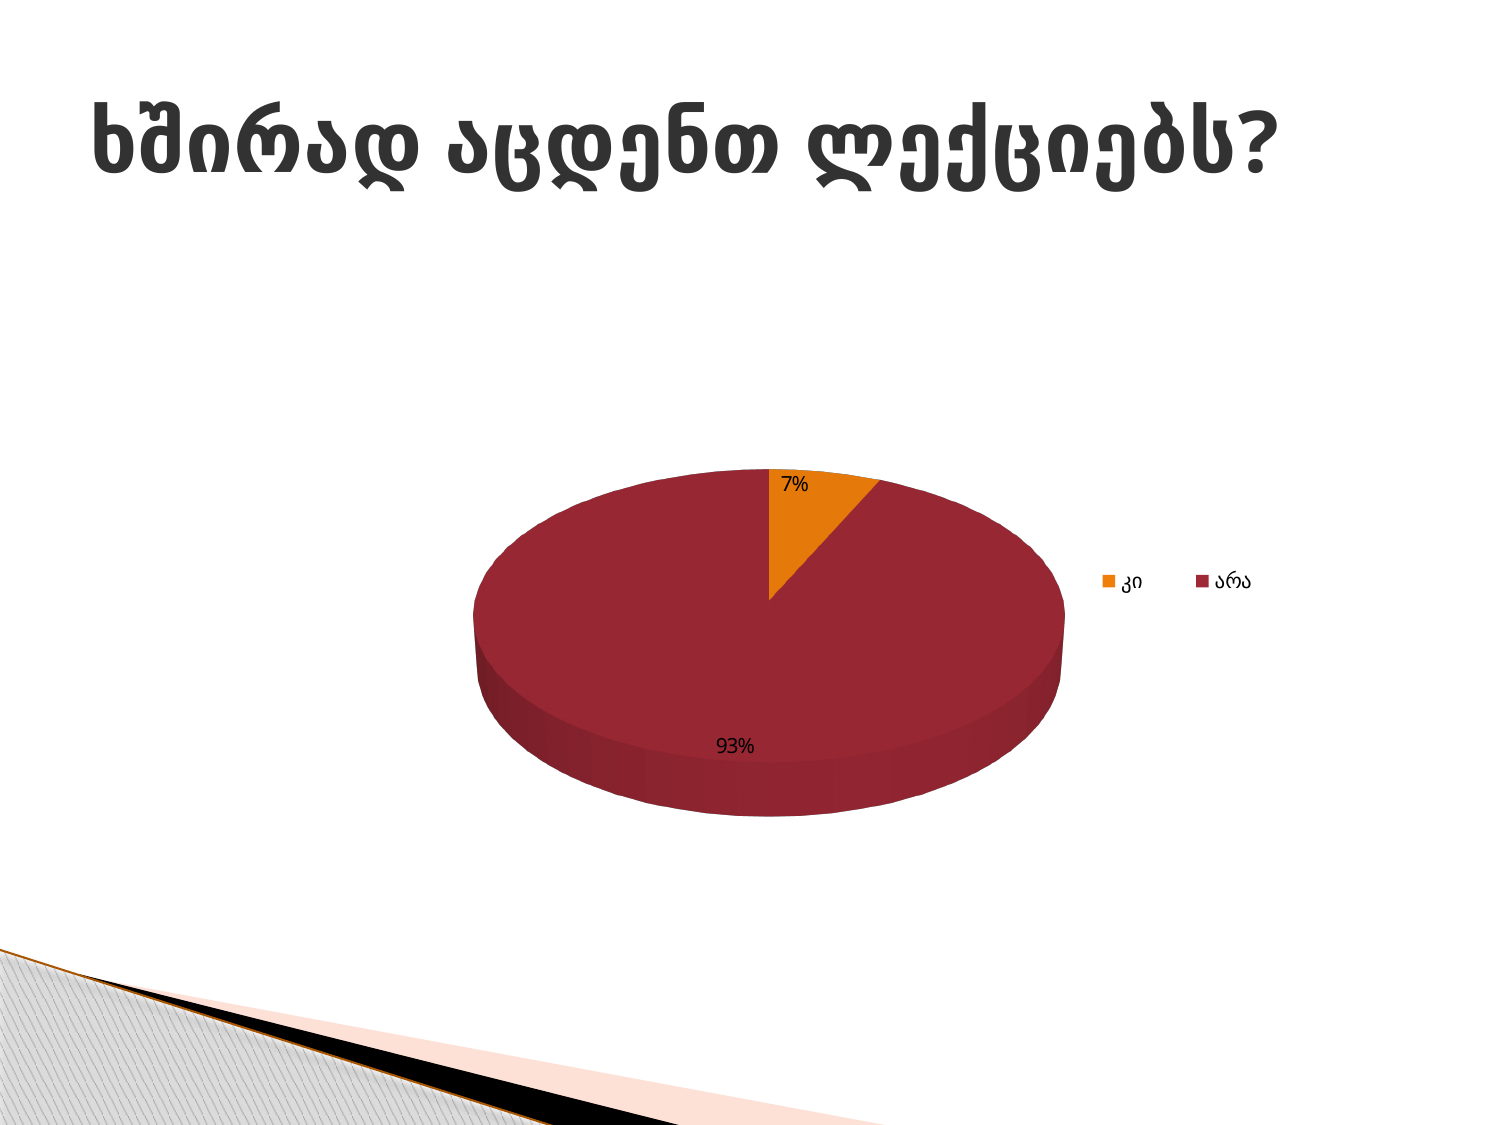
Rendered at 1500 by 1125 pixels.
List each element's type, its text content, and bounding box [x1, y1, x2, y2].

chart [147, 242, 1412, 882]
title ხშირად აცდენთ ლექციებს? [75, 45, 1425, 233]
